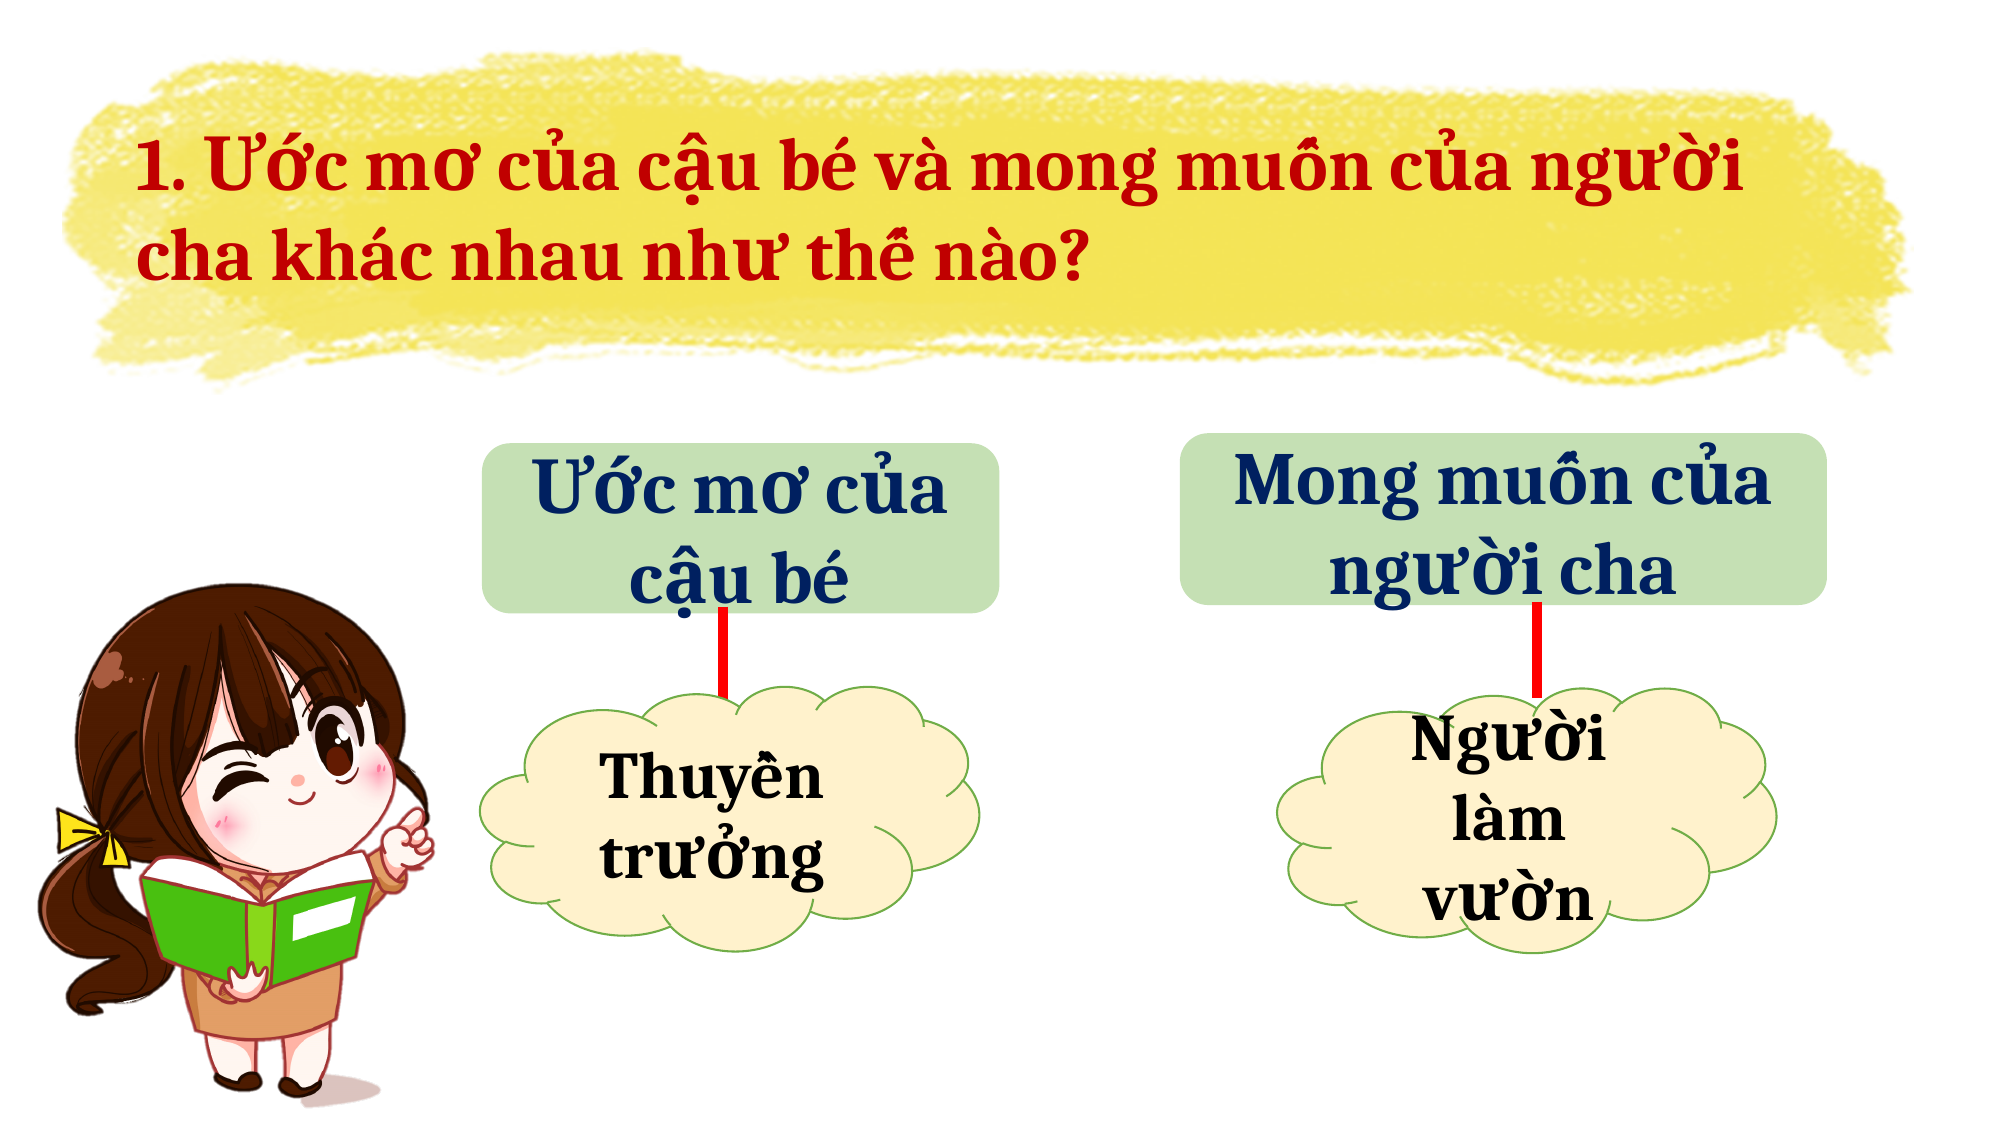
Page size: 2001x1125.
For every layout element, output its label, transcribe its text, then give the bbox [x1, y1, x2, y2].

picture [0, 546, 471, 1125]
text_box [62, 47, 1914, 395]
text_box Mong muốn của người cha [1178, 432, 1829, 607]
text_box Người làm vườn [1275, 687, 1778, 955]
text_box Ước mơ của cậu bé [480, 442, 1001, 615]
text_box Thuyền trưởng [478, 685, 981, 953]
text_box [61, 395, 1915, 1075]
